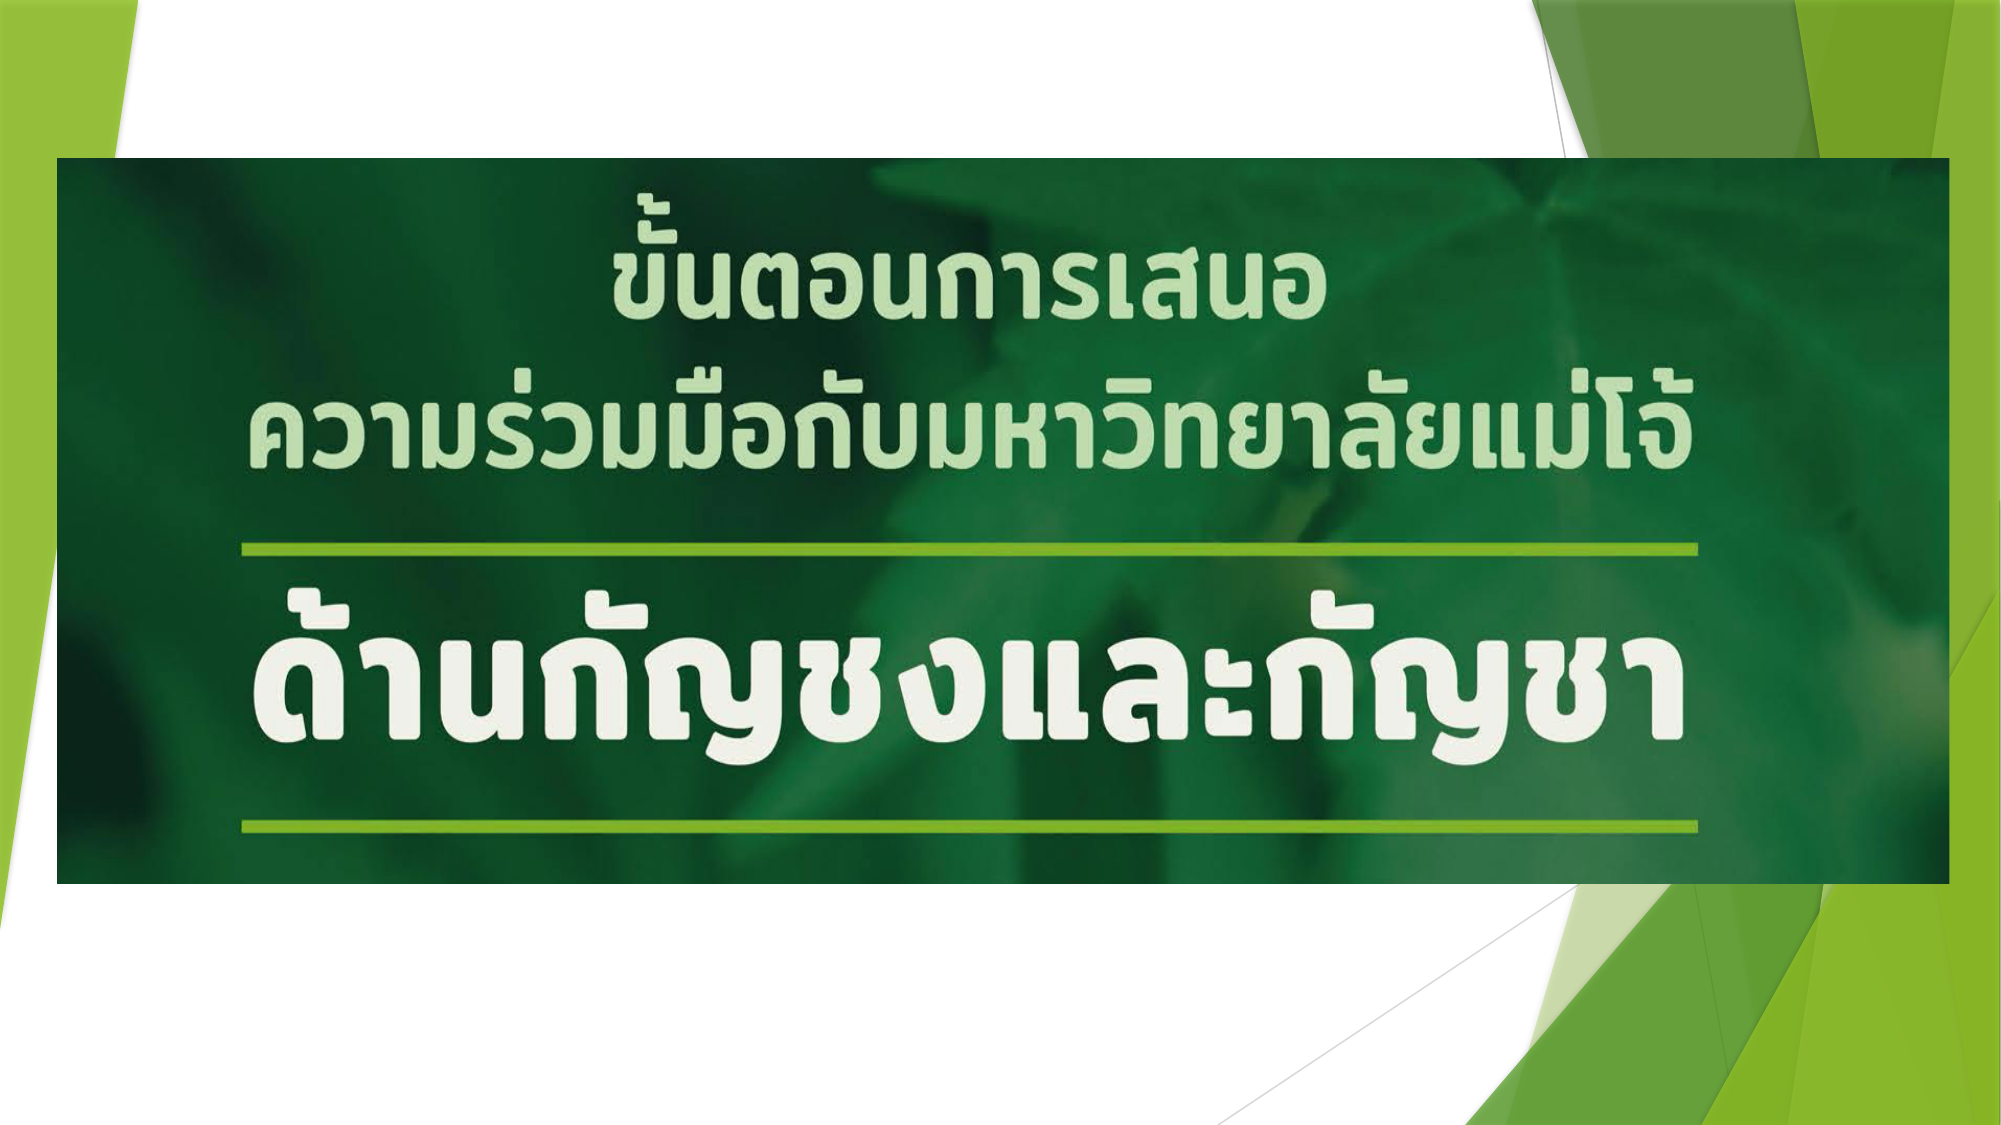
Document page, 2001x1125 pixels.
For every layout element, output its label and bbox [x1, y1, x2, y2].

picture [56, 157, 1950, 885]
